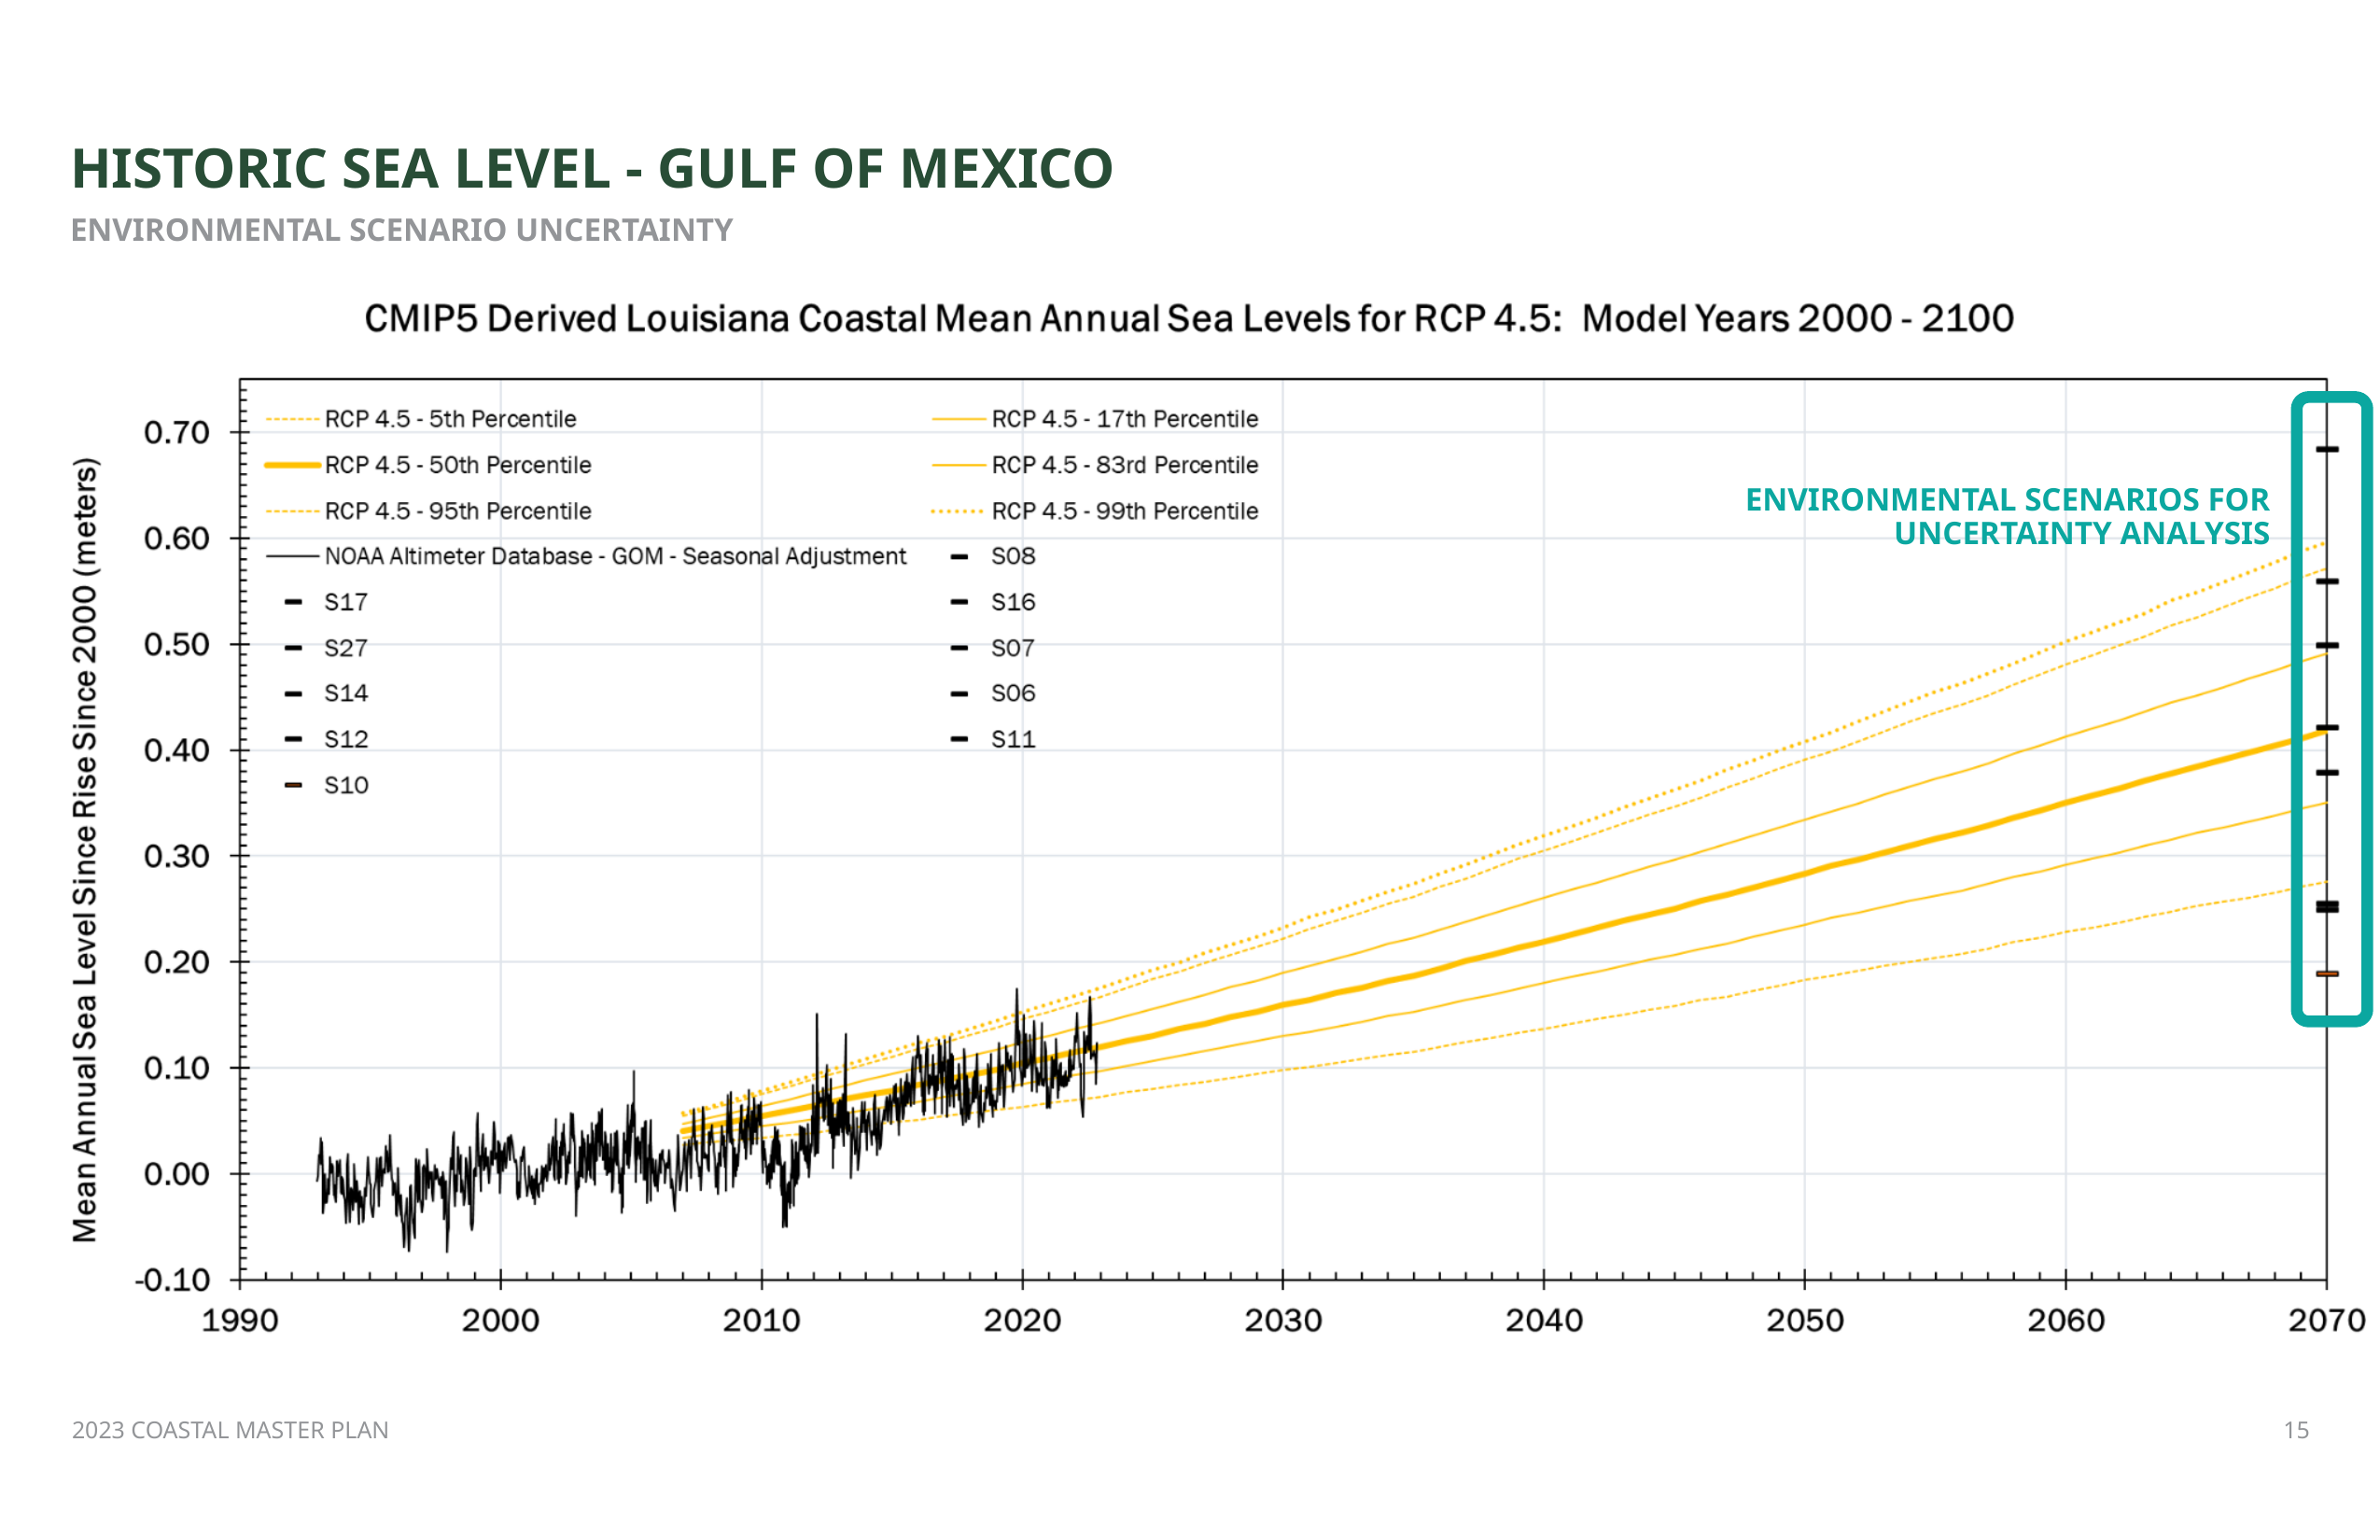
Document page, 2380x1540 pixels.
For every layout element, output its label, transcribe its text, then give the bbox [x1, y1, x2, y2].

picture [0, 279, 2380, 1360]
list HISTORIC SEA LEVEL - GULF OF MEXICO [70, 126, 1483, 276]
